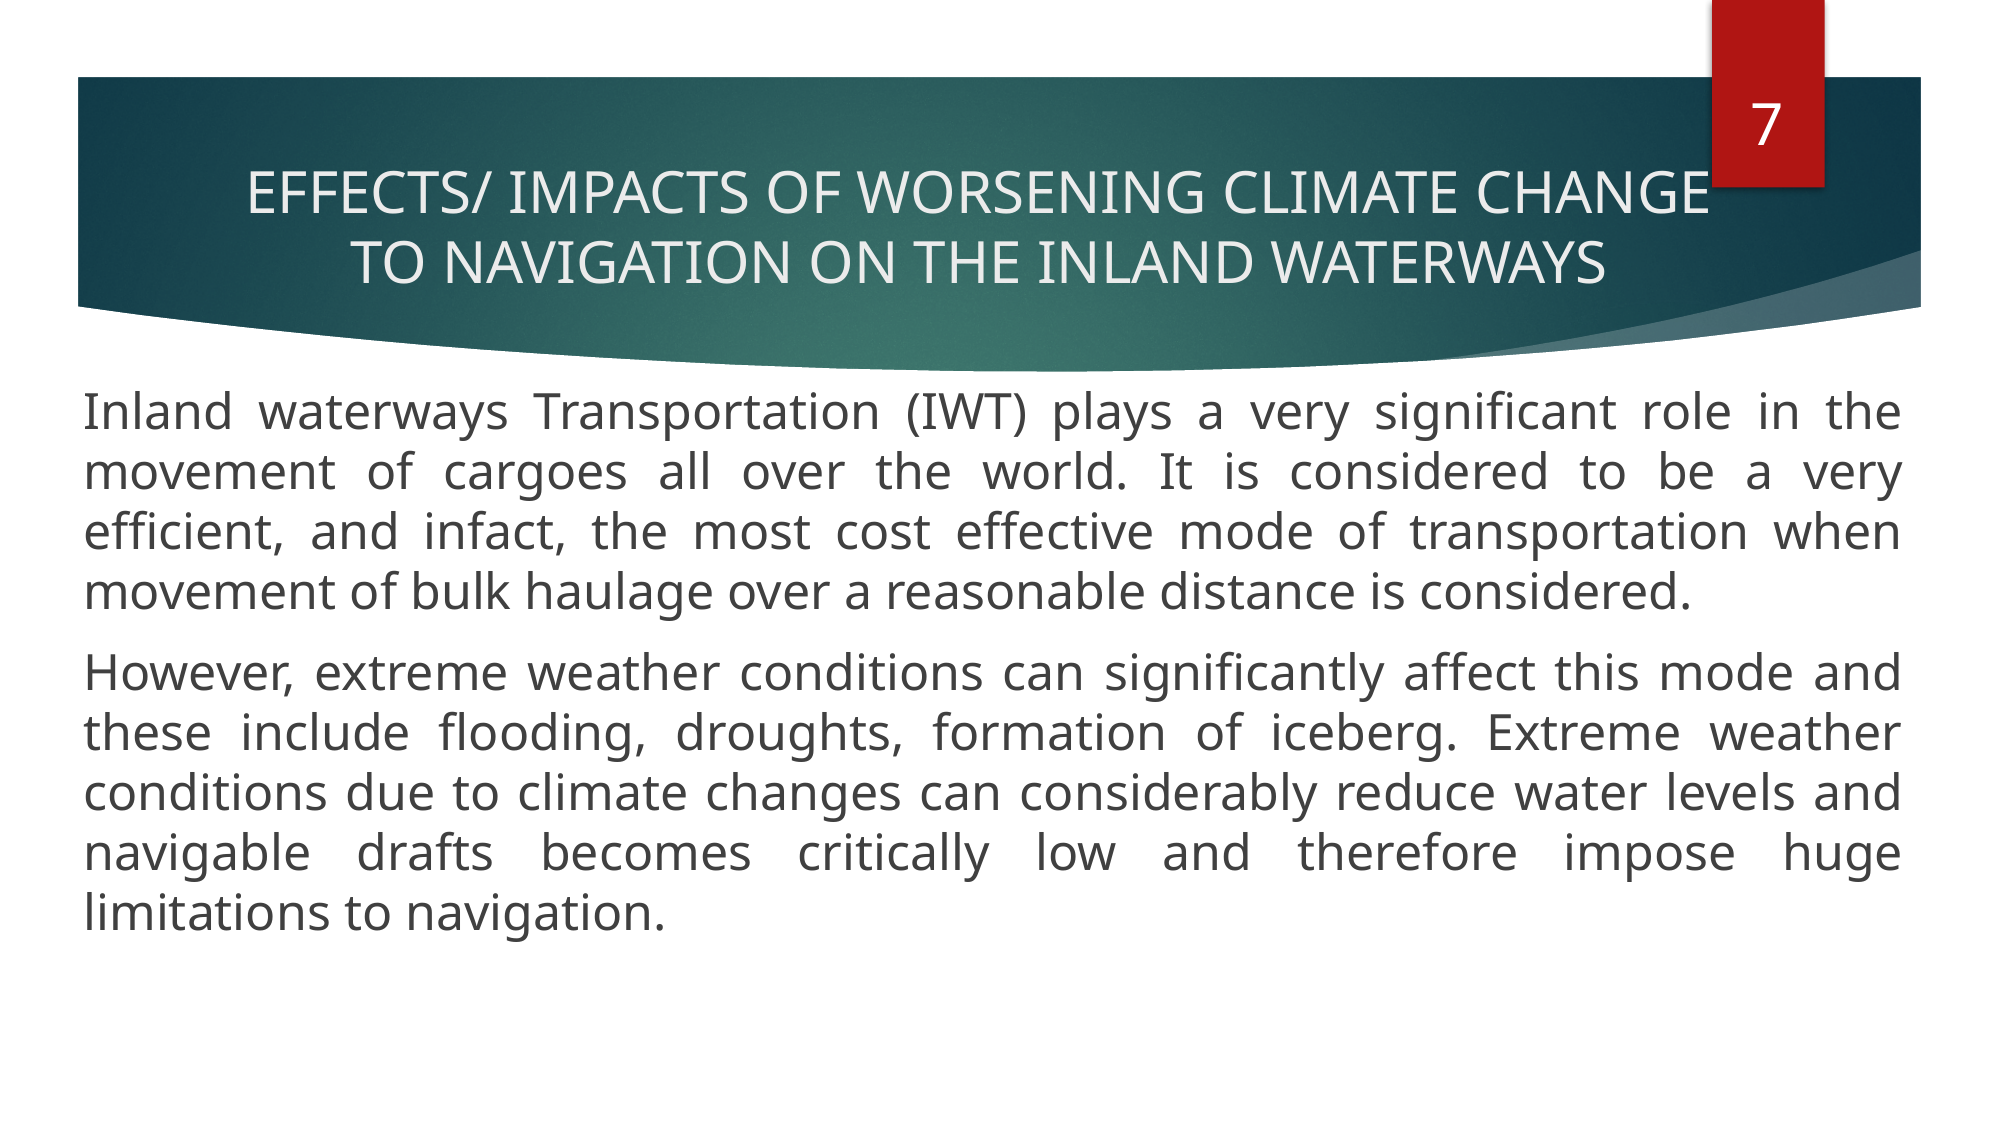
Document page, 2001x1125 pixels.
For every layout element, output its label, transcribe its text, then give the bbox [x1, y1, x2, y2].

title EFFECTS/ IMPACTS OF WORSENING CLIMATE CHANGE TO NAVIGATION ON THE INLAND WATERWAYS [189, 159, 1770, 292]
list Inland waterways Transportation (IWT) plays a very significant role in the movement of cargoes all over the world. It is considered to be a very efficient, and infact, the most cost effective mode of transportation when movement of bulk haulage over a reasonable distance is considered. However, extreme weather conditions can significantly affect this mode and these include flooding, droughts, formation of iceberg. Extreme weather conditions due to climate changes can considerably reduce water levels and navigable drafts becomes critically low and therefore impose huge limitations to navigation. [68, 371, 1920, 1095]
slide_number 7 [1698, 48, 1836, 175]
